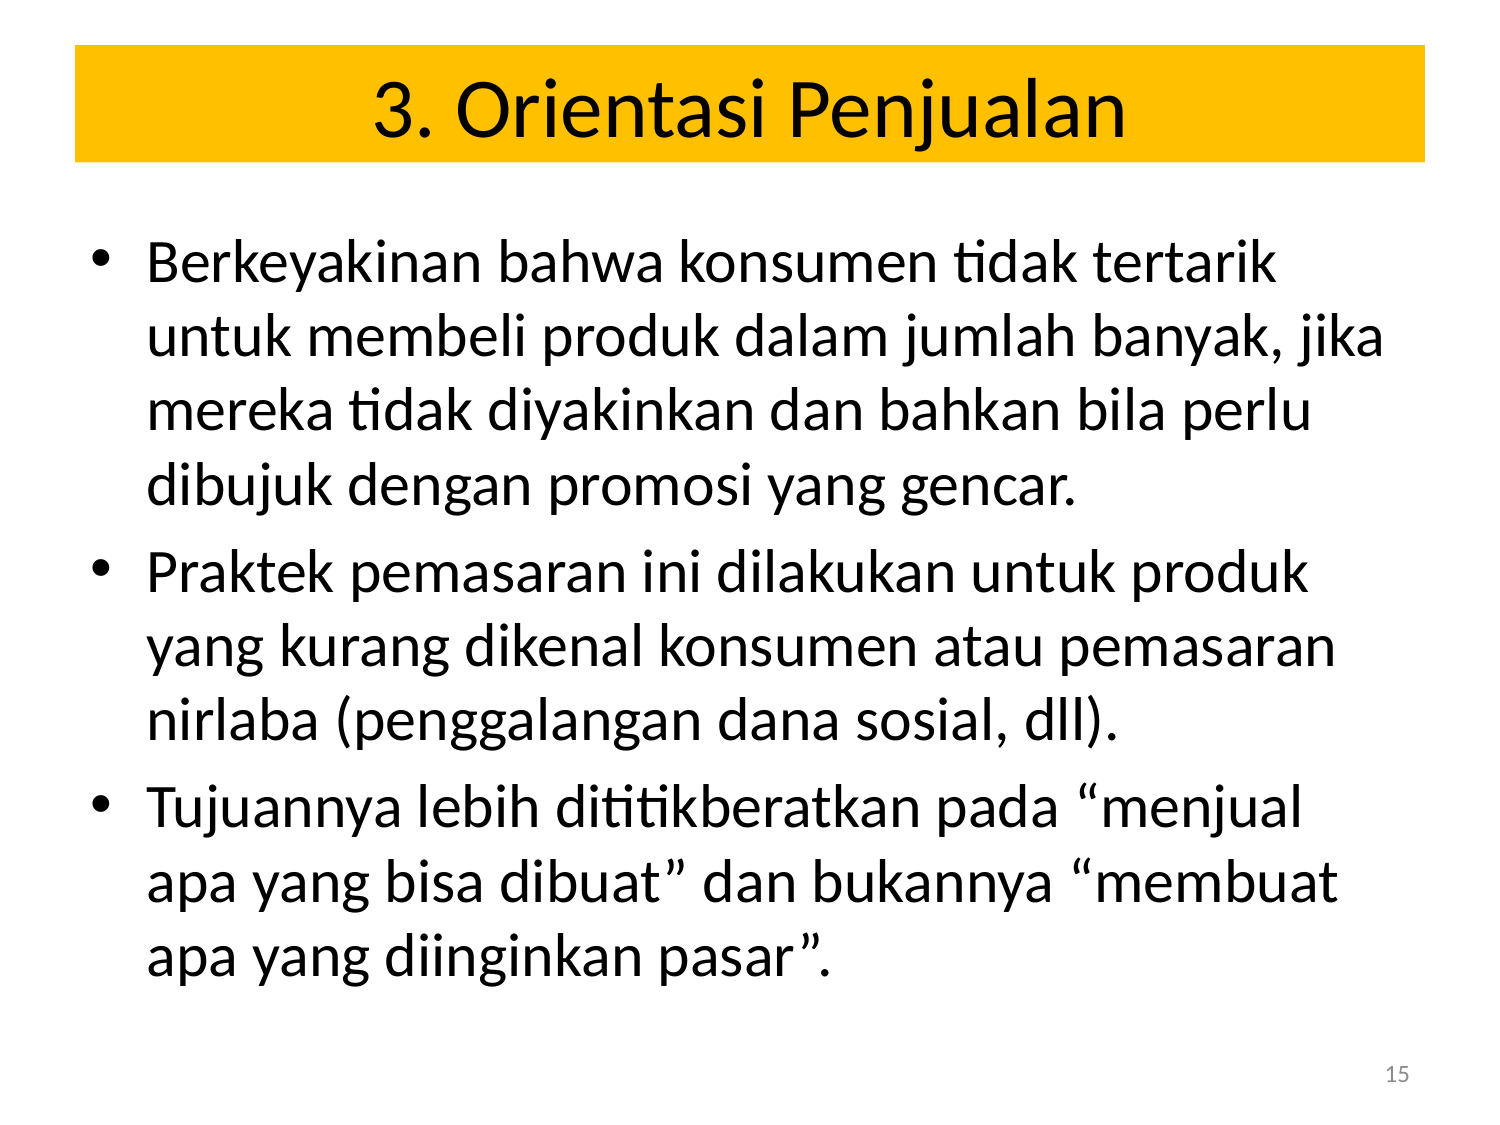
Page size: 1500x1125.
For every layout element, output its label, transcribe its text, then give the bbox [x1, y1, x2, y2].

list Berkeyakinan bahwa konsumen tidak tertarik untuk membeli produk dalam jumlah banyak, jika mereka tidak diyakinkan dan bahkan bila perlu dibujuk dengan promosi yang gencar. Praktek pemasaran ini dilakukan untuk produk yang kurang dikenal konsumen atau pemasaran nirlaba (penggalangan dana sosial, dll). Tujuannya lebih dititikberatkan pada “menjual apa yang bisa dibuat” dan bukannya “membuat apa yang diinginkan pasar”. [75, 212, 1425, 1005]
slide_number 15 [1074, 1042, 1425, 1103]
title 3. Orientasi Penjualan [75, 45, 1425, 163]
